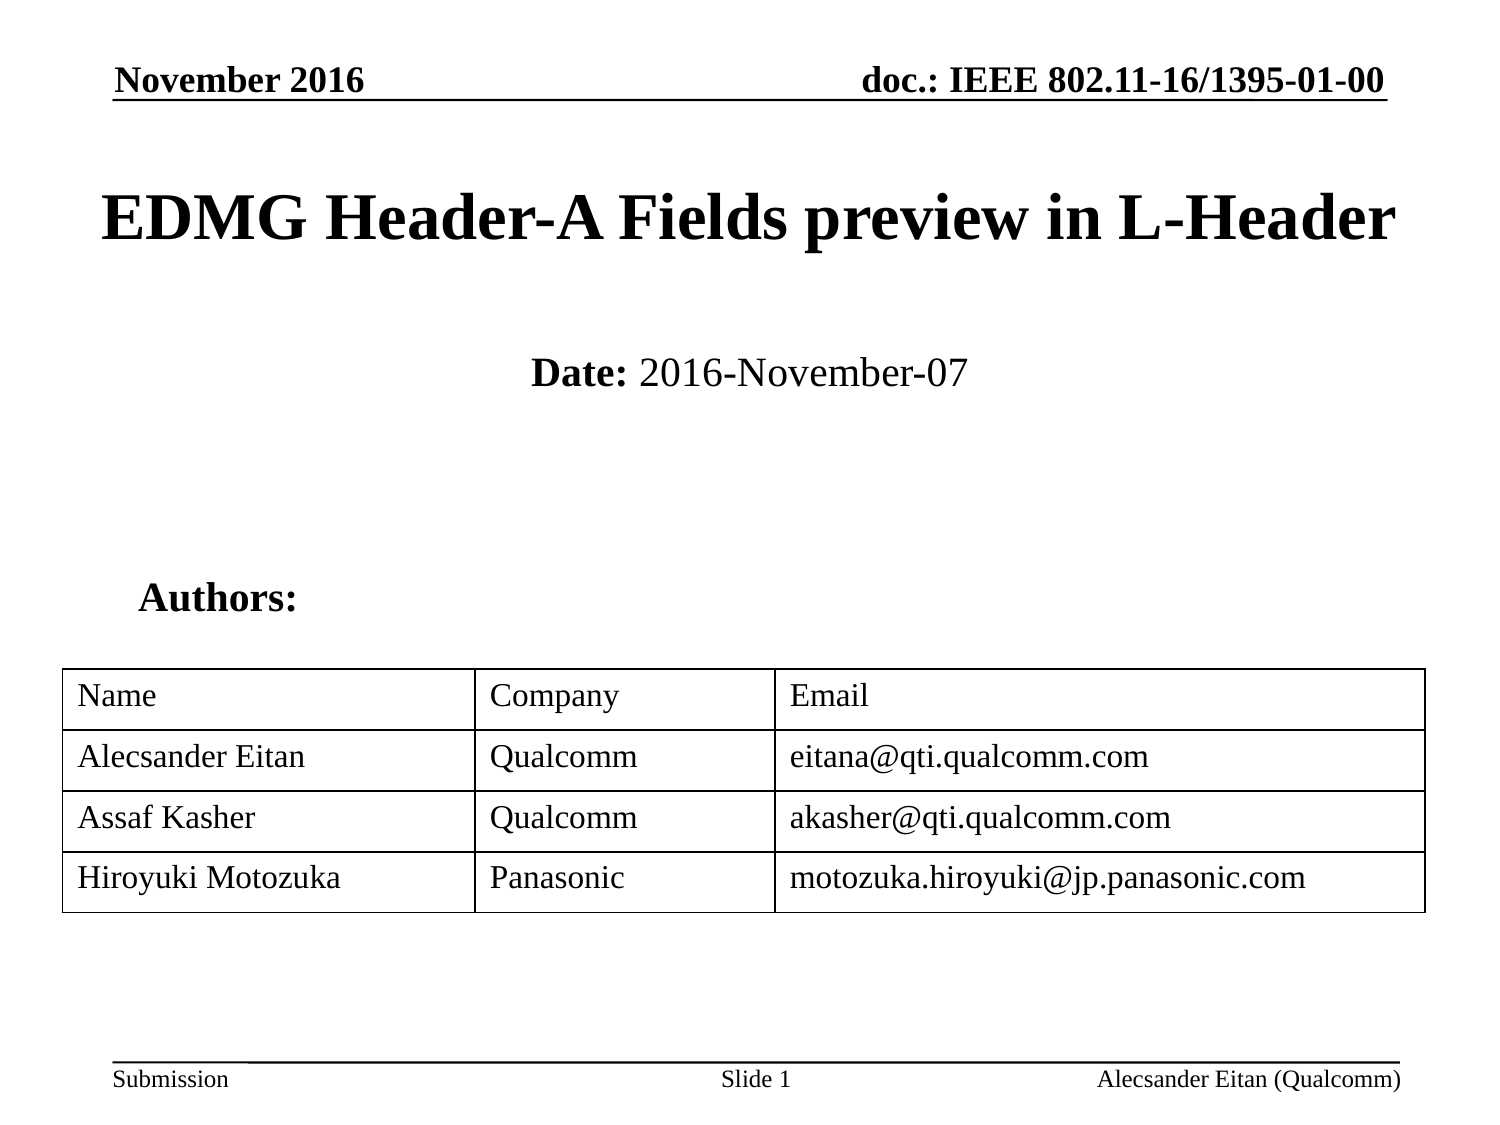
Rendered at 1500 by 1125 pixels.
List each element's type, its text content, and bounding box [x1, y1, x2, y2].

table_cell motozuka.hiroyuki@jp.panasonic.com [776, 853, 1424, 912]
table_header Company [476, 670, 774, 729]
table_header Name [63, 670, 474, 729]
table_cell Qualcomm [476, 792, 774, 851]
table_cell Hiroyuki Motozuka [63, 853, 474, 912]
footer Alecsander Eitan (Qualcomm) [949, 1061, 1402, 1093]
table_cell Panasonic [476, 853, 774, 912]
table_cell Alecsander Eitan [63, 731, 474, 790]
table_cell akasher@qti.qualcomm.com [776, 792, 1424, 851]
table_cell Qualcomm [476, 731, 774, 790]
table_header Email [776, 670, 1424, 729]
title EDMG Header-A Fields preview in L-Header [62, 125, 1438, 300]
table_cell eitana@qti.qualcomm.com [776, 731, 1424, 790]
text_box Authors: [112, 562, 350, 625]
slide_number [114, 54, 368, 101]
table_cell Assaf Kasher [63, 792, 474, 851]
list Date: 2016-November-07 [112, 337, 1388, 400]
slide_number Slide 1 [712, 1061, 800, 1093]
